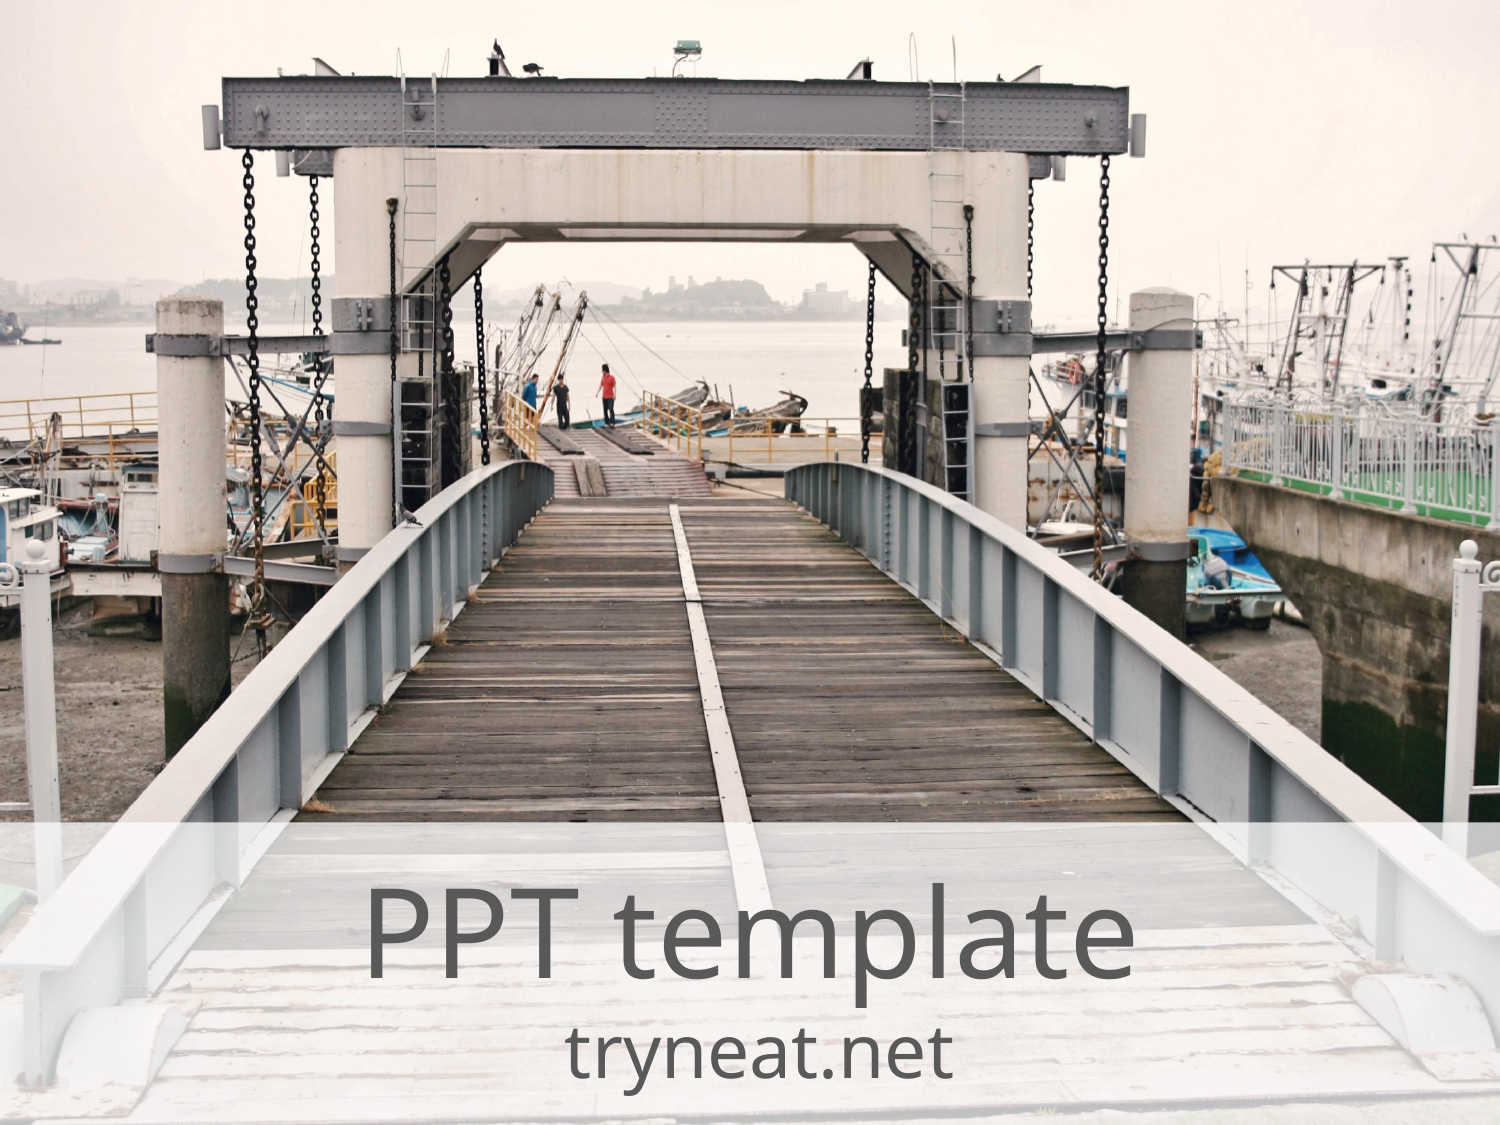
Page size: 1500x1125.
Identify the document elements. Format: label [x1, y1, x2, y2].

text_box [0, 0, 1500, 1125]
